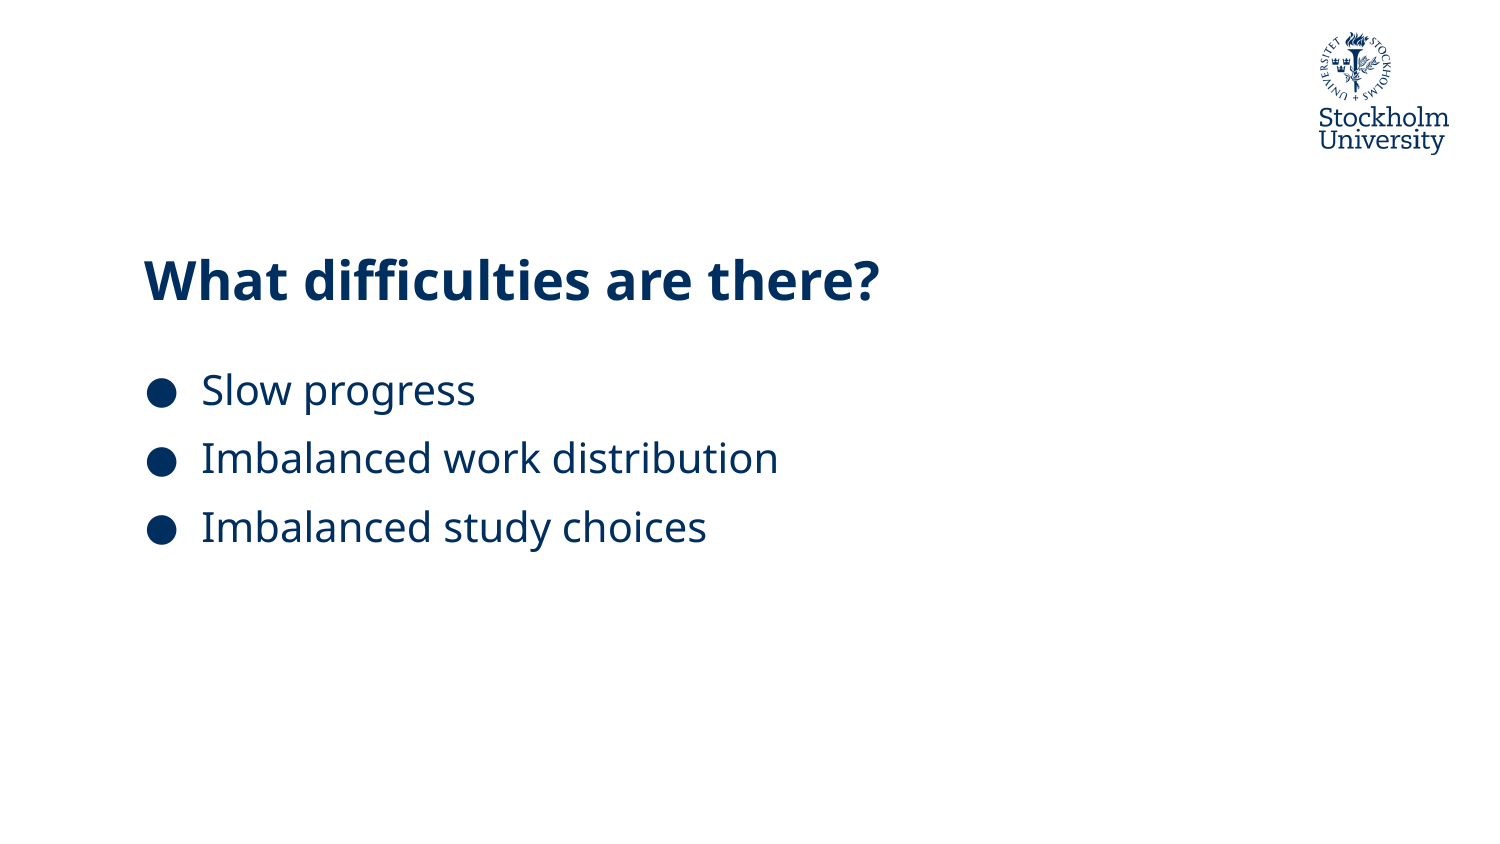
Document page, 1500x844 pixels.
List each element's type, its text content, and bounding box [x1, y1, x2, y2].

picture [1319, 32, 1449, 155]
title What difficulties are there? [129, 239, 1254, 338]
list Slow progress Imbalanced work distribution Imbalanced study choices [129, 345, 1254, 741]
